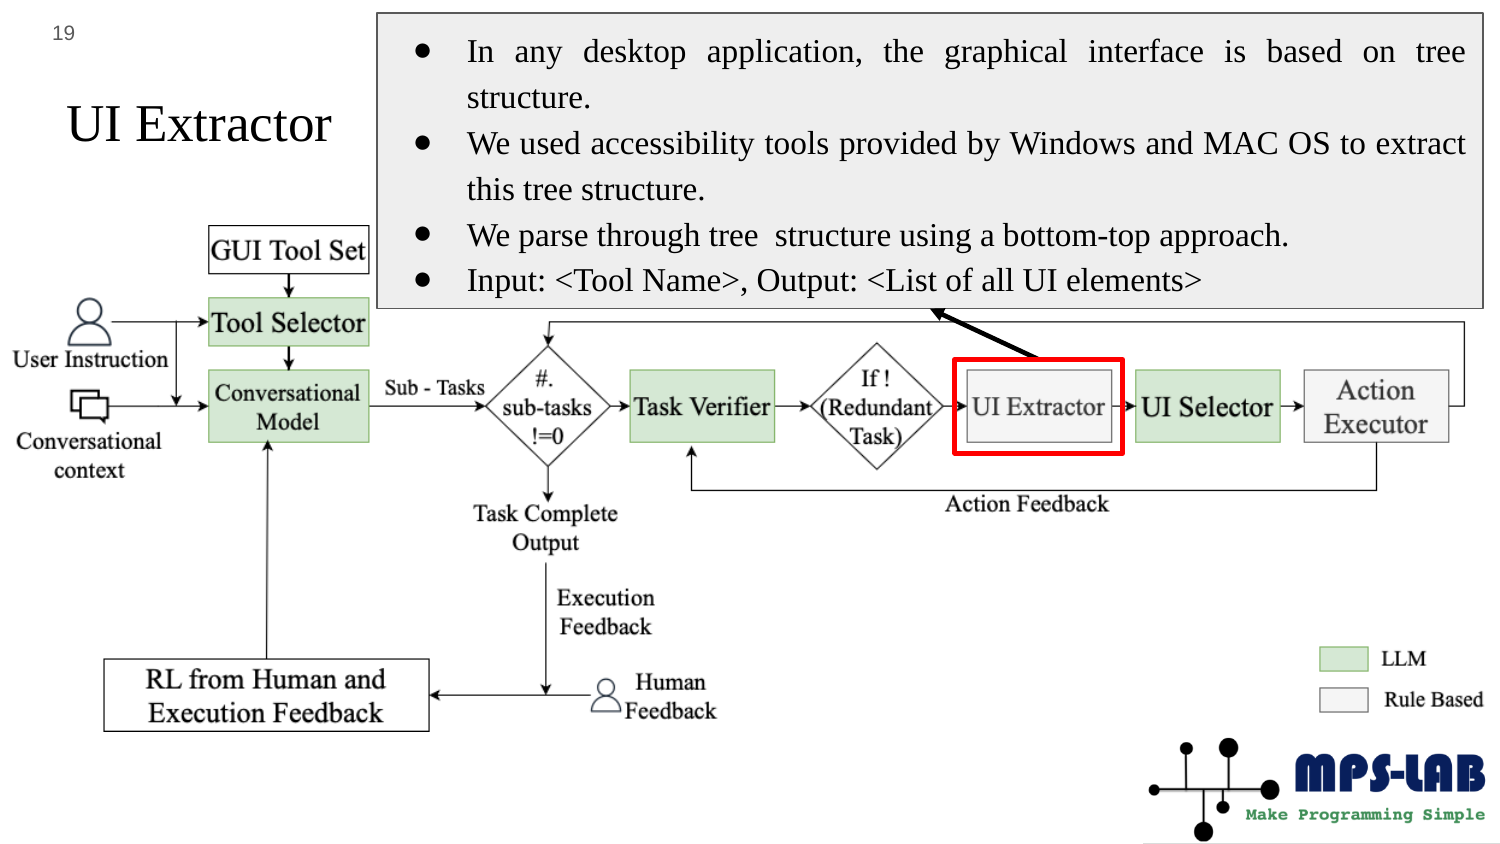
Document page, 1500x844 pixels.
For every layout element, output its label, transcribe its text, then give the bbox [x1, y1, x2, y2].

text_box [929, 308, 1039, 360]
text_box In any desktop application, the graphical interface is based on tree structure. We used accessibility tools provided by Windows and MAC OS to extract this tree structure. We parse through tree structure using a bottom-top approach. Input: <Tool Name>, Output: <List of all UI elements> [376, 12, 1483, 223]
slide_number ‹#› [0, 0, 90, 65]
title UI Extractor [51, 72, 376, 167]
picture [0, 224, 1500, 844]
